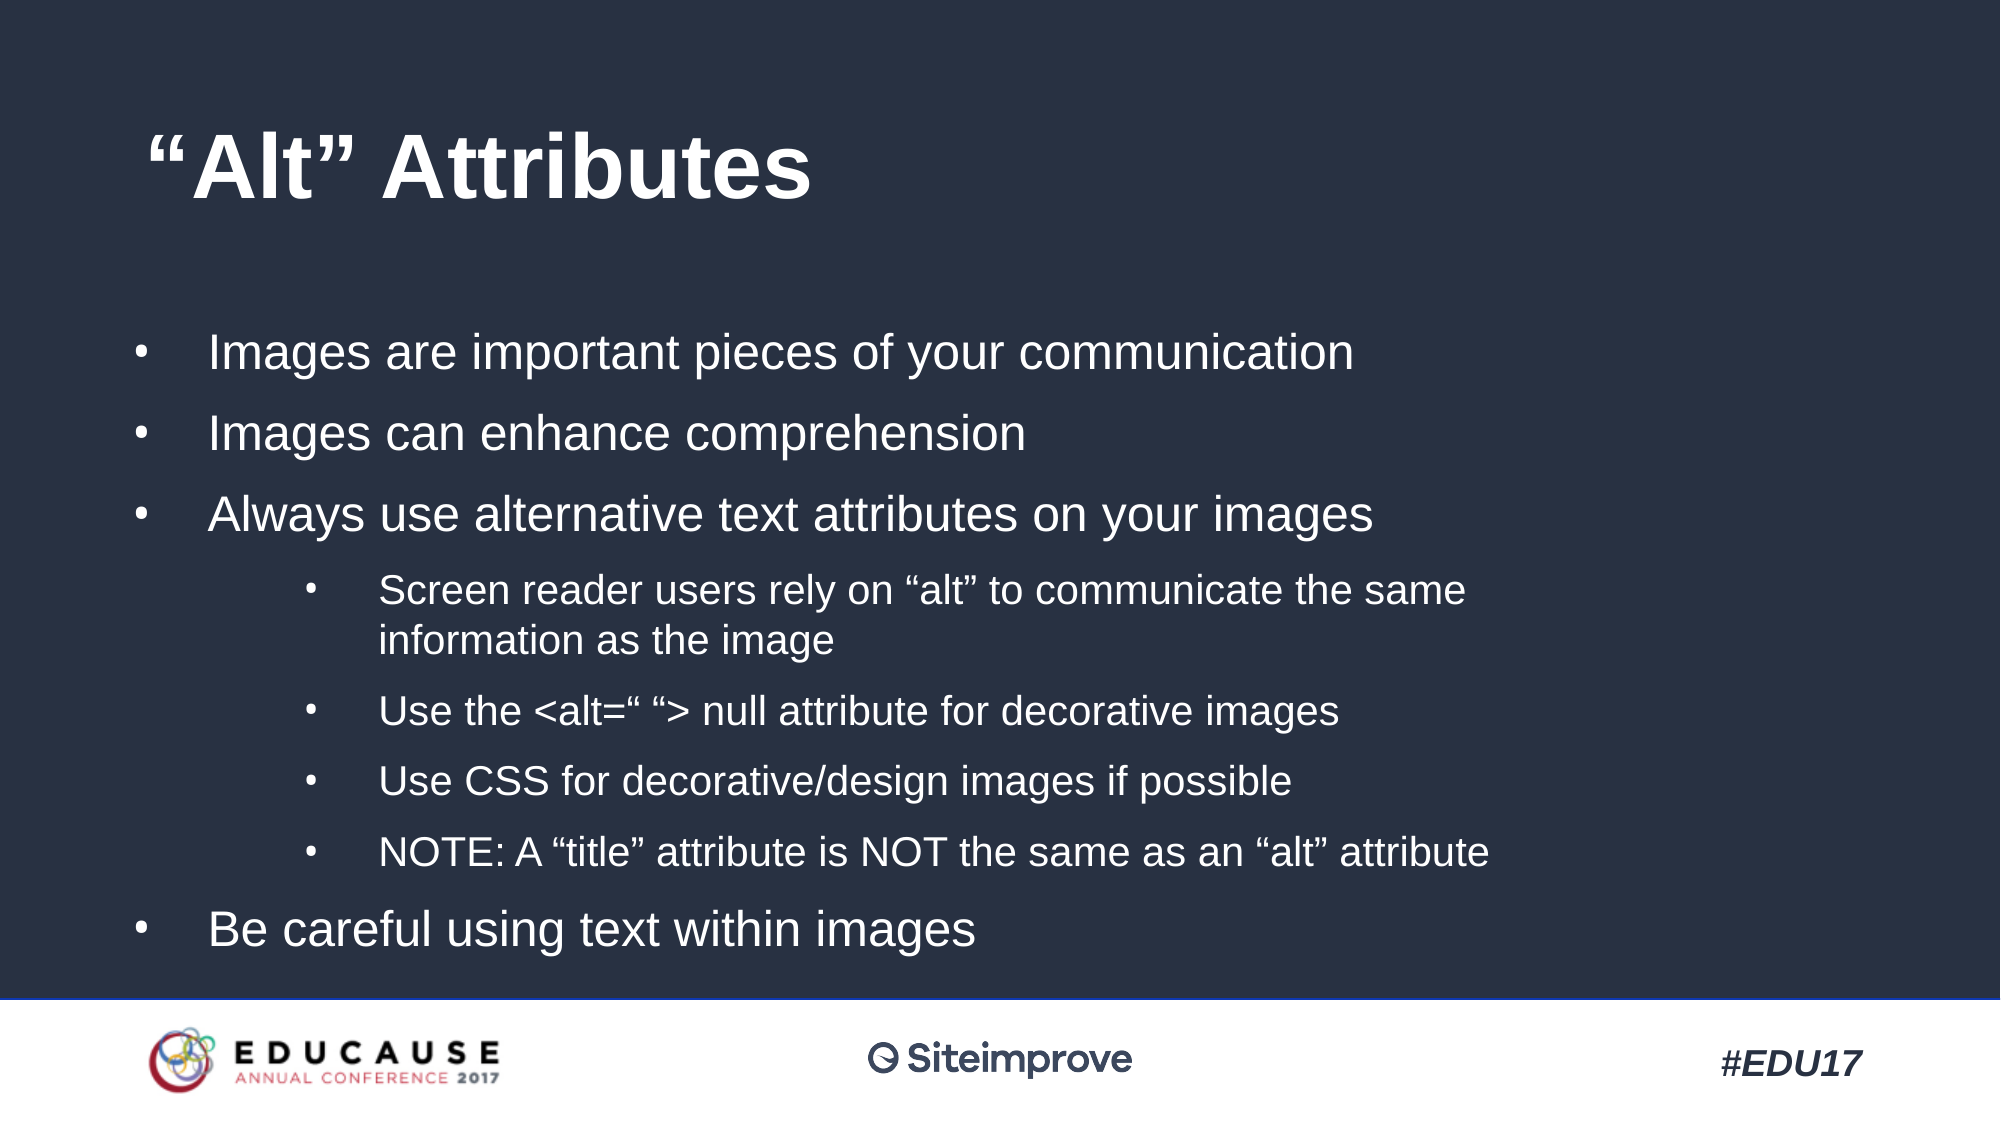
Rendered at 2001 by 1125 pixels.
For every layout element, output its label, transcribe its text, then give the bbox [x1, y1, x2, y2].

picture [125, 1008, 525, 1112]
picture [868, 1041, 1132, 1079]
title “Alt” Attributes [136, 59, 1863, 278]
list Images are important pieces of your communication Images can enhance comprehension Always use alternative text attributes on your images Screen reader users rely on “alt” to communicate the same information as the image Use the <alt=“ “> null attribute for decorative images Use CSS for decorative/design images if possible NOTE: A “title” attribute is NOT the same as an “alt” attribute Be careful using text within images [124, 311, 1876, 1001]
